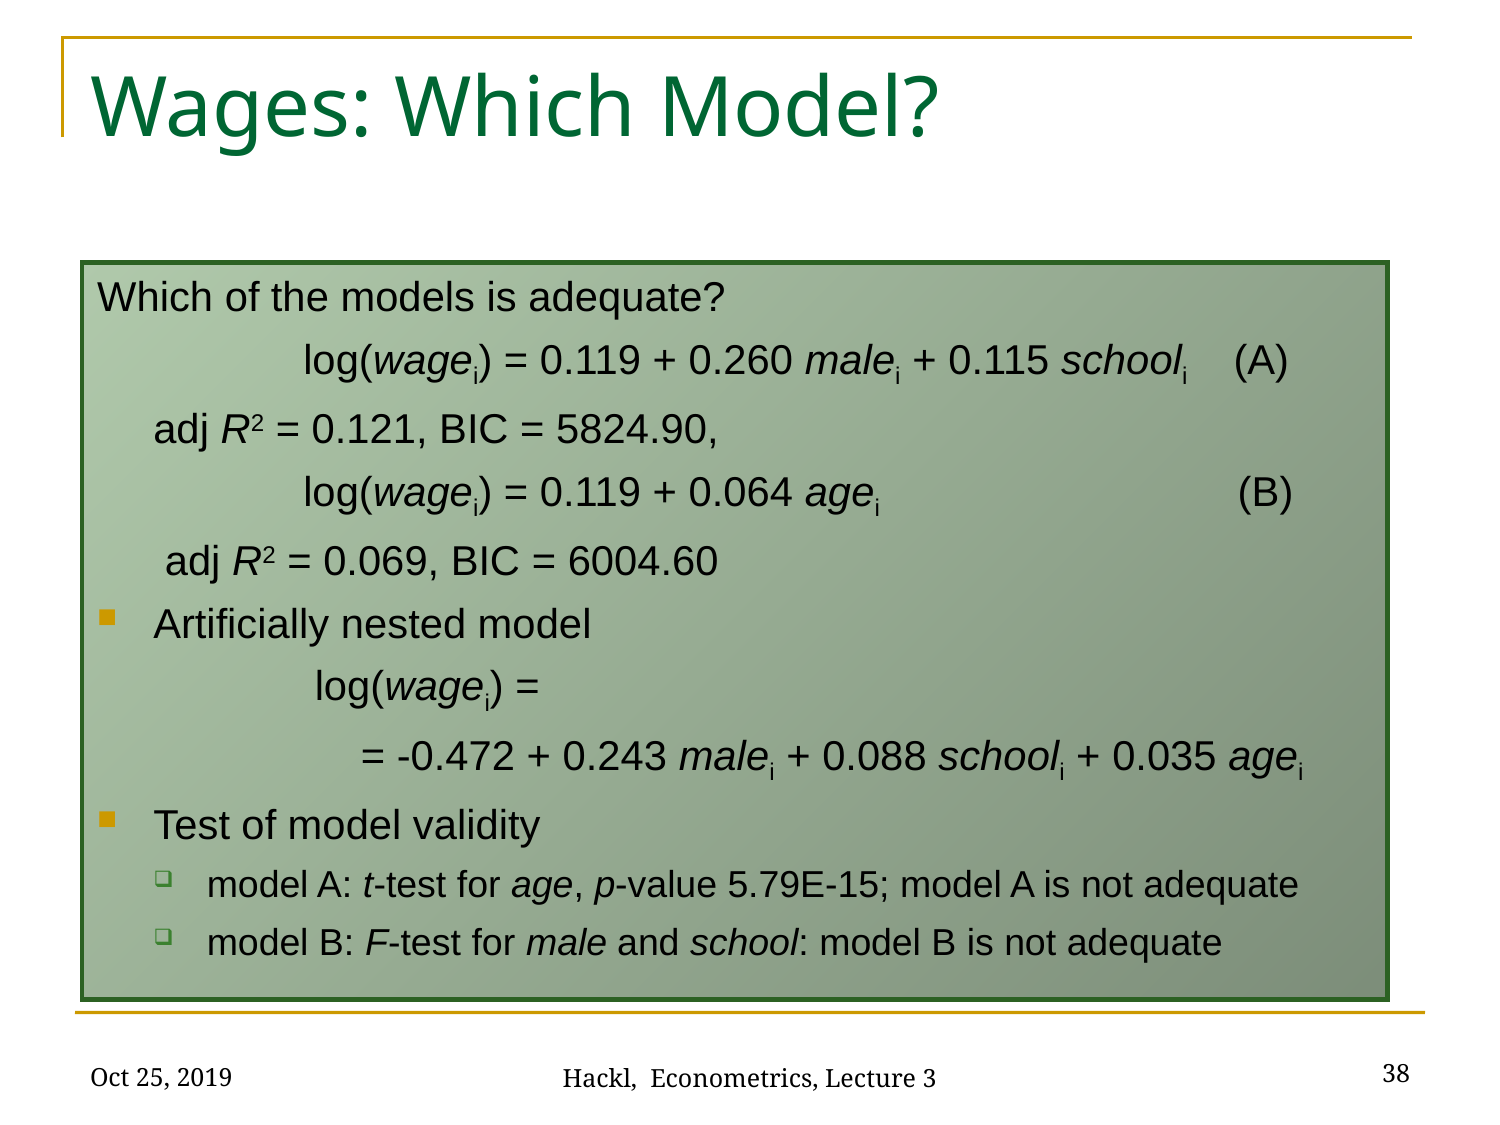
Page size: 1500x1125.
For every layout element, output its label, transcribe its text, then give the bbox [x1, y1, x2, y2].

list Which of the models is adequate? log(wagei) = 0.119 + 0.260 malei + 0.115 schooli (A) adj R2 = 0.121, BIC = 5824.90, log(wagei) = 0.119 + 0.064 agei (B) adj R2 = 0.069, BIC = 6004.60 Artificially nested model log(wagei) = = -0.472 + 0.243 malei + 0.088 schooli + 0.035 agei Test of model validity model A: t-test for age, p-value 5.79E-15; model A is not adequate model B: F-test for male and school: model B is not adequate [81, 262, 1388, 1000]
footer Hackl, Econometrics, Lecture 3 [512, 1024, 988, 1101]
slide_number 38 [1074, 1023, 1426, 1100]
title Wages: Which Model? [74, 45, 1426, 233]
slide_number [74, 1023, 426, 1100]
